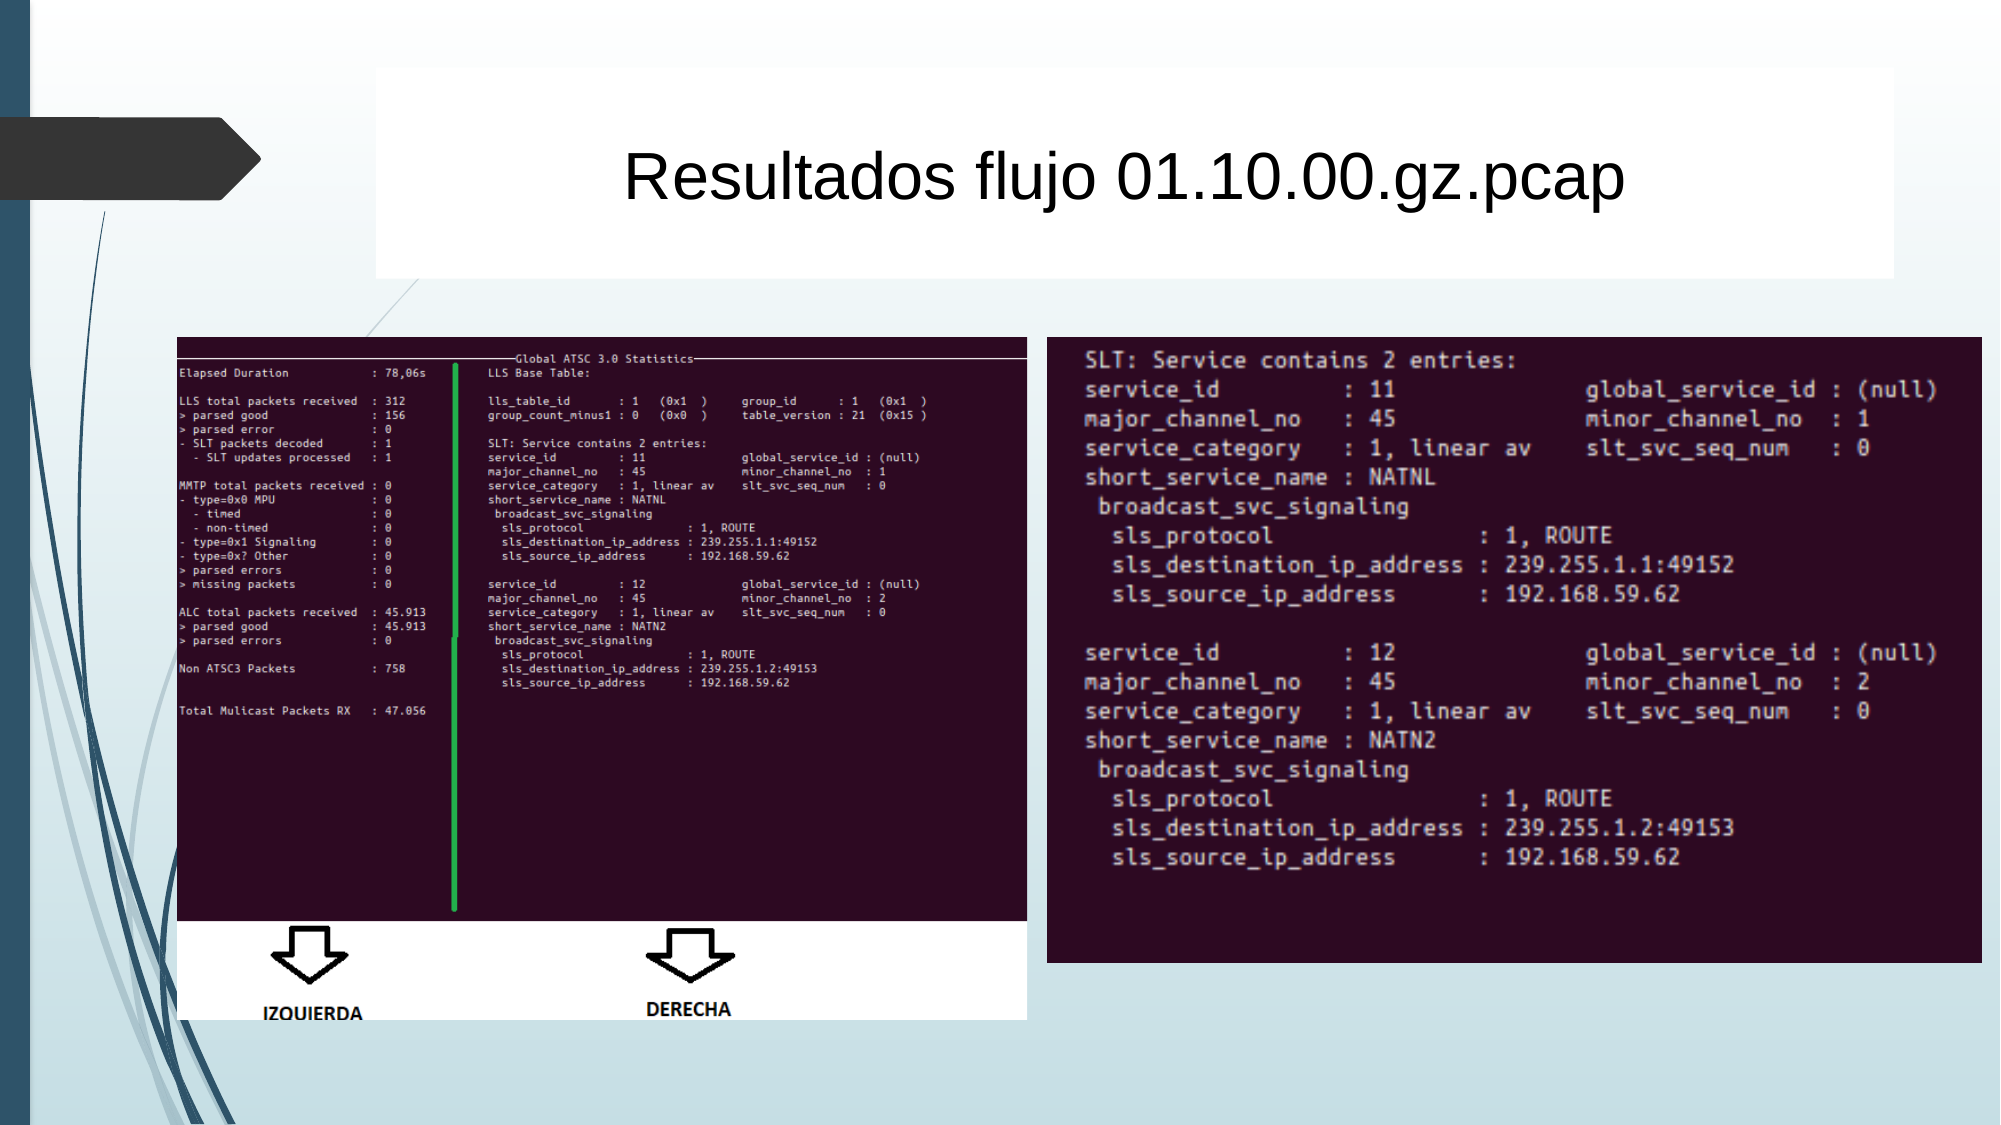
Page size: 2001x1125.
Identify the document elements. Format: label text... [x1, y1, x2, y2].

picture [176, 337, 1028, 1020]
picture [1047, 337, 1983, 963]
title Resultados flujo 01.10.00.gz.pcap [375, 66, 1895, 280]
